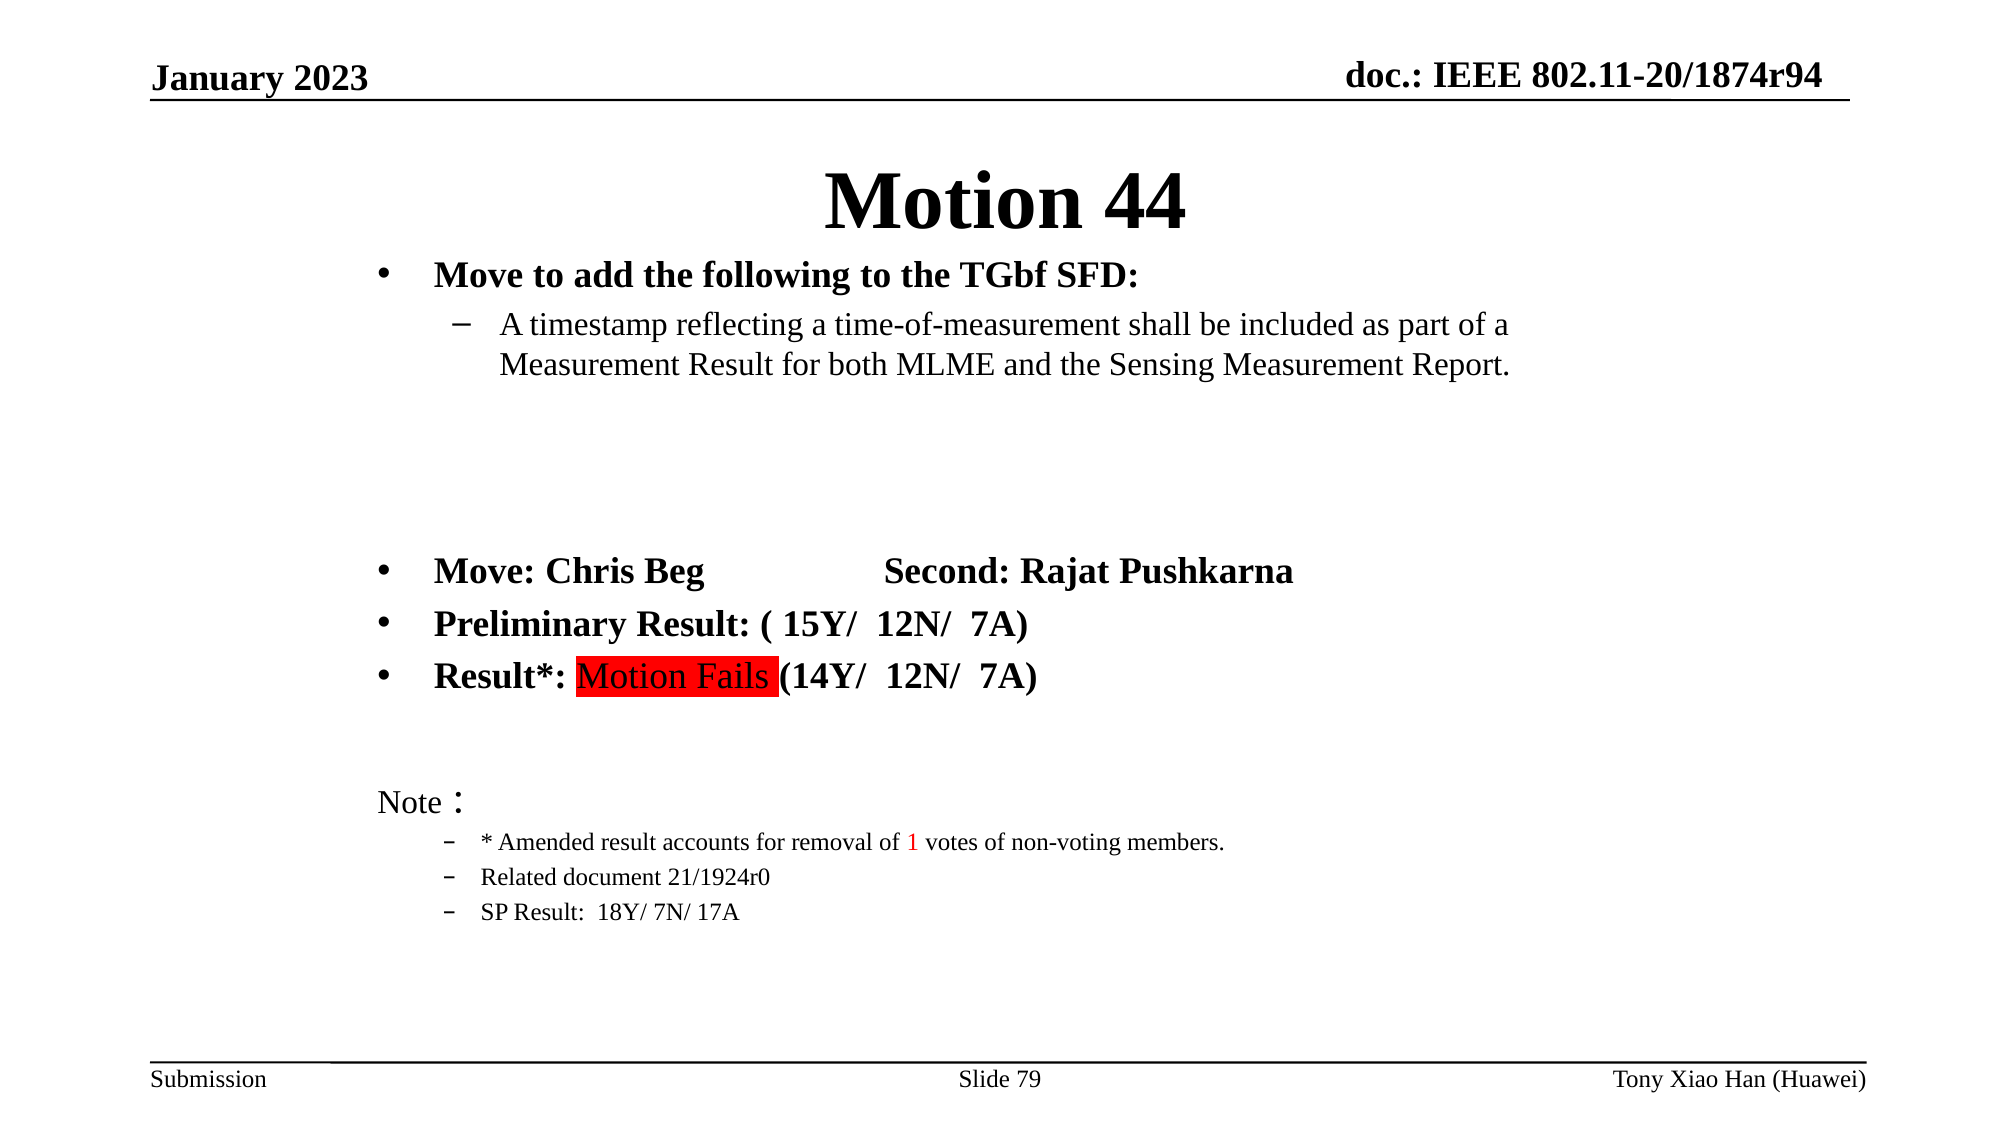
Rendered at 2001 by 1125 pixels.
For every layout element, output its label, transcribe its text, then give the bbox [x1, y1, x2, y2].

text_box Motion 44 [368, 137, 1644, 275]
text_box Move to add the following to the TGbf SFD: A timestamp reflecting a time-of-measurement shall be included as part of a Measurement Result for both MLME and the Sensing Measurement Report. Move: Chris Beg Second: Rajat Pushkarna Preliminary Result: ( 15Y/ 12N/ 7A) Result*: Motion Fails (14Y/ 12N/ 7A) Note： * Amended result accounts for removal of 1 votes of non-voting members. Related document 21/1924r0 SP Result: 18Y/ 7N/ 17A [362, 212, 1638, 938]
